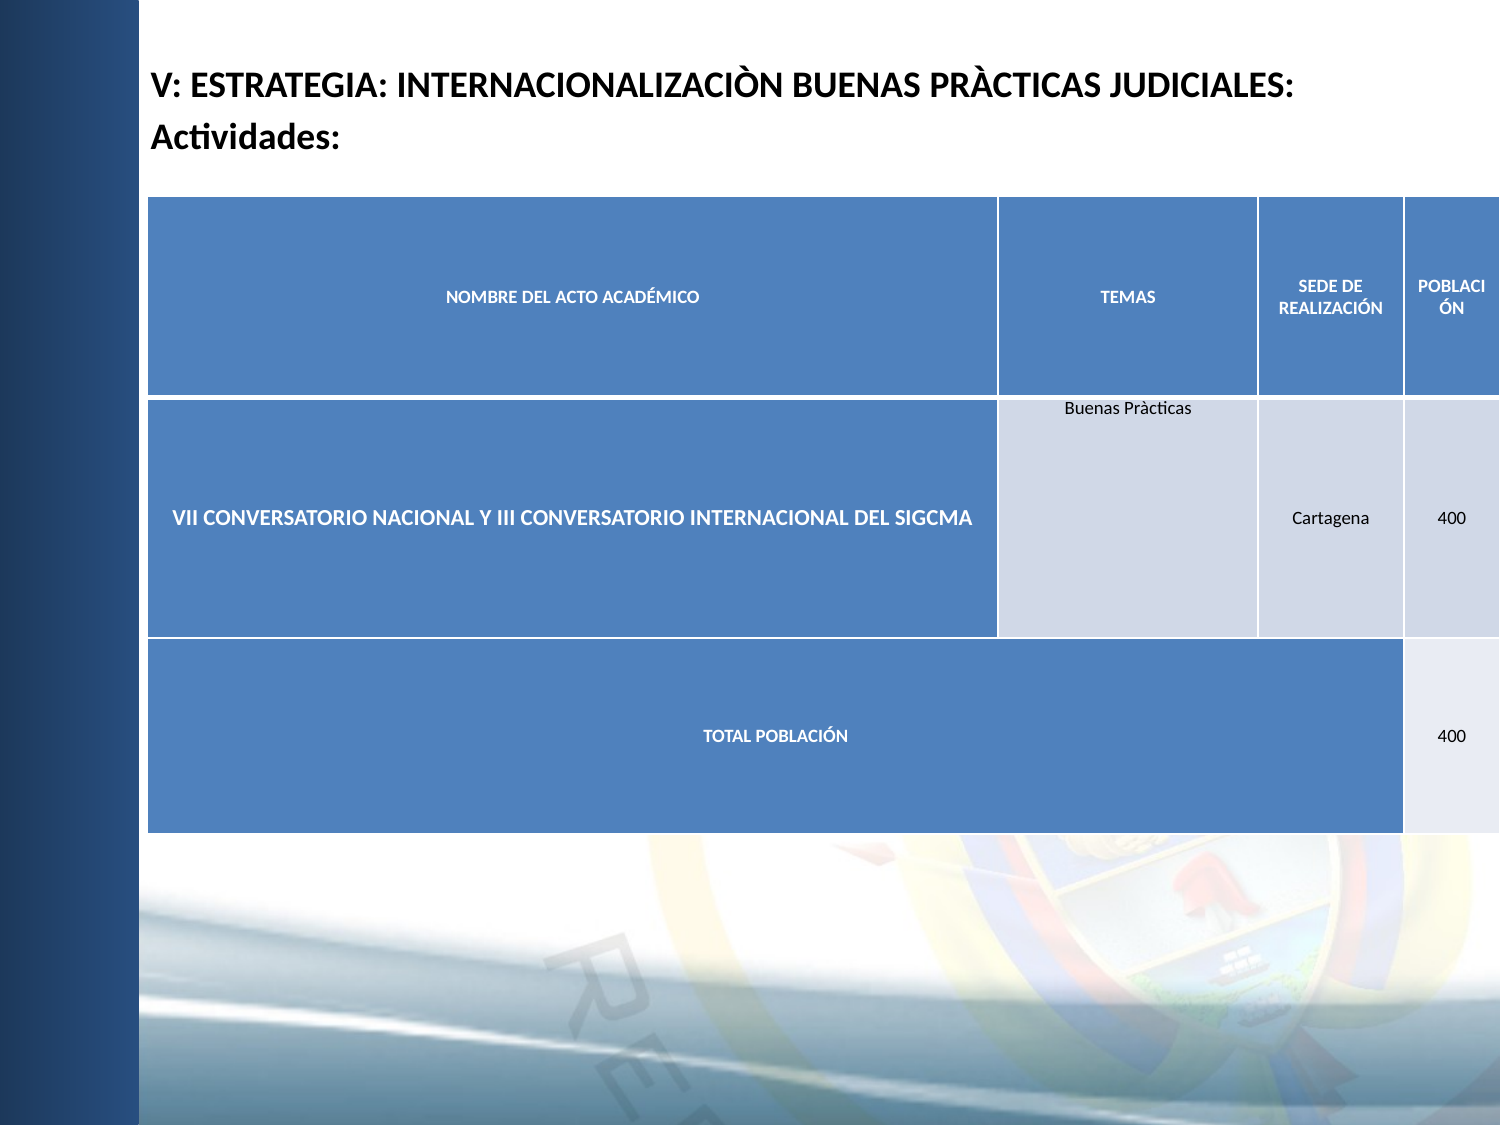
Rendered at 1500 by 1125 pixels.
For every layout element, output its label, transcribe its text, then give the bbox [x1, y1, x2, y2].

table_cell 400 [1405, 639, 1499, 833]
table_cell VII CONVERSATORIO NACIONAL Y III CONVERSATORIO INTERNACIONAL DEL SIGCMA [148, 400, 997, 637]
table_header TEMAS [999, 197, 1257, 395]
table_header SEDE DE REALIZACIÓN [1259, 197, 1403, 395]
table_header NOMBRE DEL ACTO ACADÉMICO [148, 197, 997, 395]
table_header POBLACIÓN [1405, 197, 1499, 395]
table_cell Cartagena [1259, 400, 1403, 637]
table_cell 400 [1405, 400, 1499, 637]
list V: ESTRATEGIA: INTERNACIONALIZACIÒN BUENAS PRÀCTICAS JUDICIALES: Actividades: [135, 0, 1500, 1125]
table_cell Buenas Pràcticas [999, 400, 1257, 637]
table_cell TOTAL POBLACIÓN [148, 639, 1403, 833]
